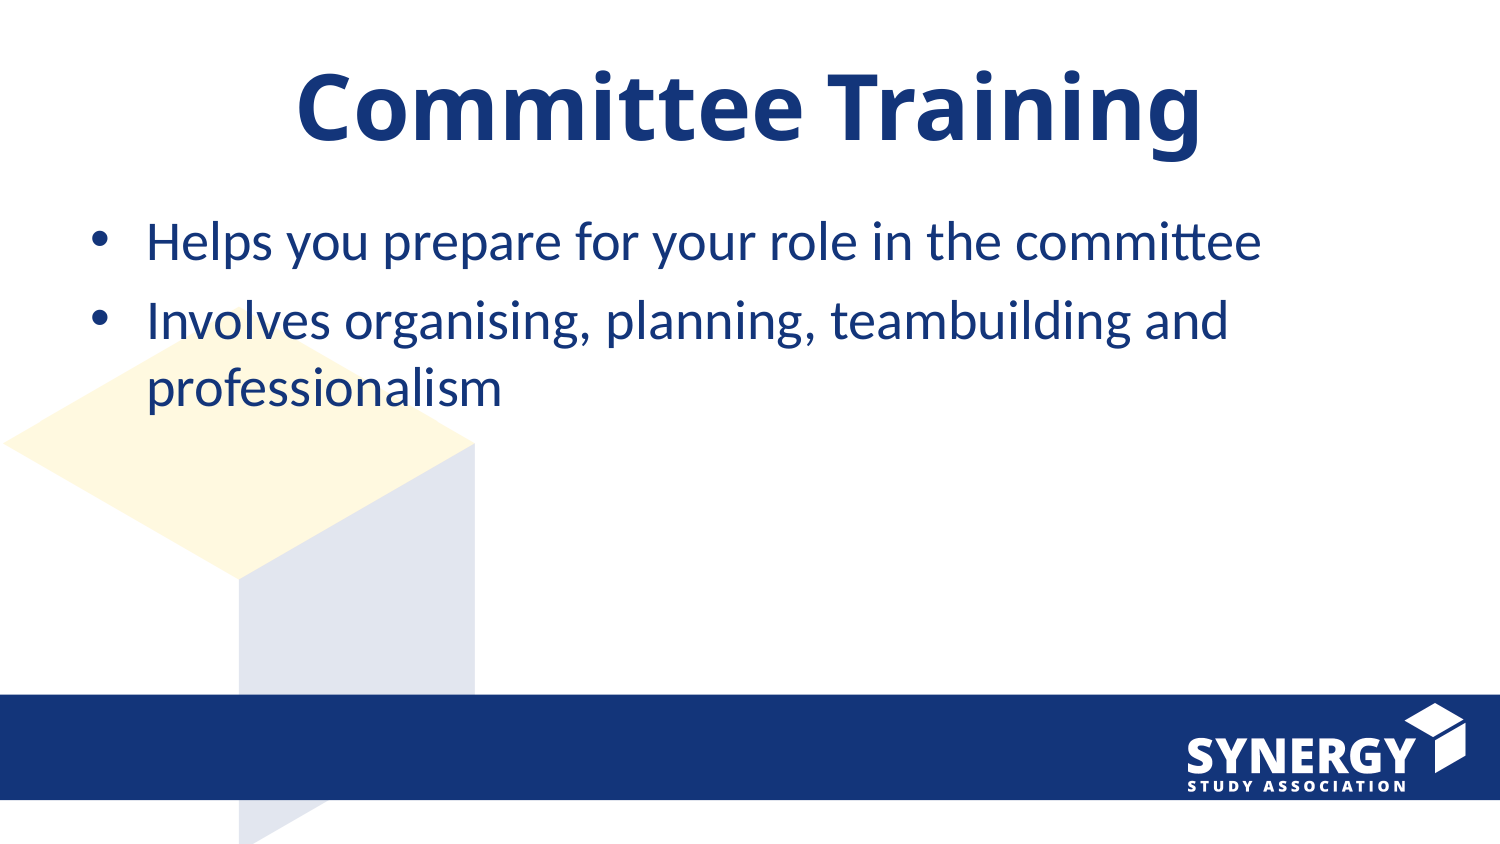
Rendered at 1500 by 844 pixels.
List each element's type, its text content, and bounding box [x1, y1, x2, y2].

list Helps you prepare for your role in the committee Involves organising, planning, teambuilding and professionalism [75, 196, 1425, 754]
picture [0, 0, 1500, 844]
title Committee Training [75, 33, 1425, 175]
